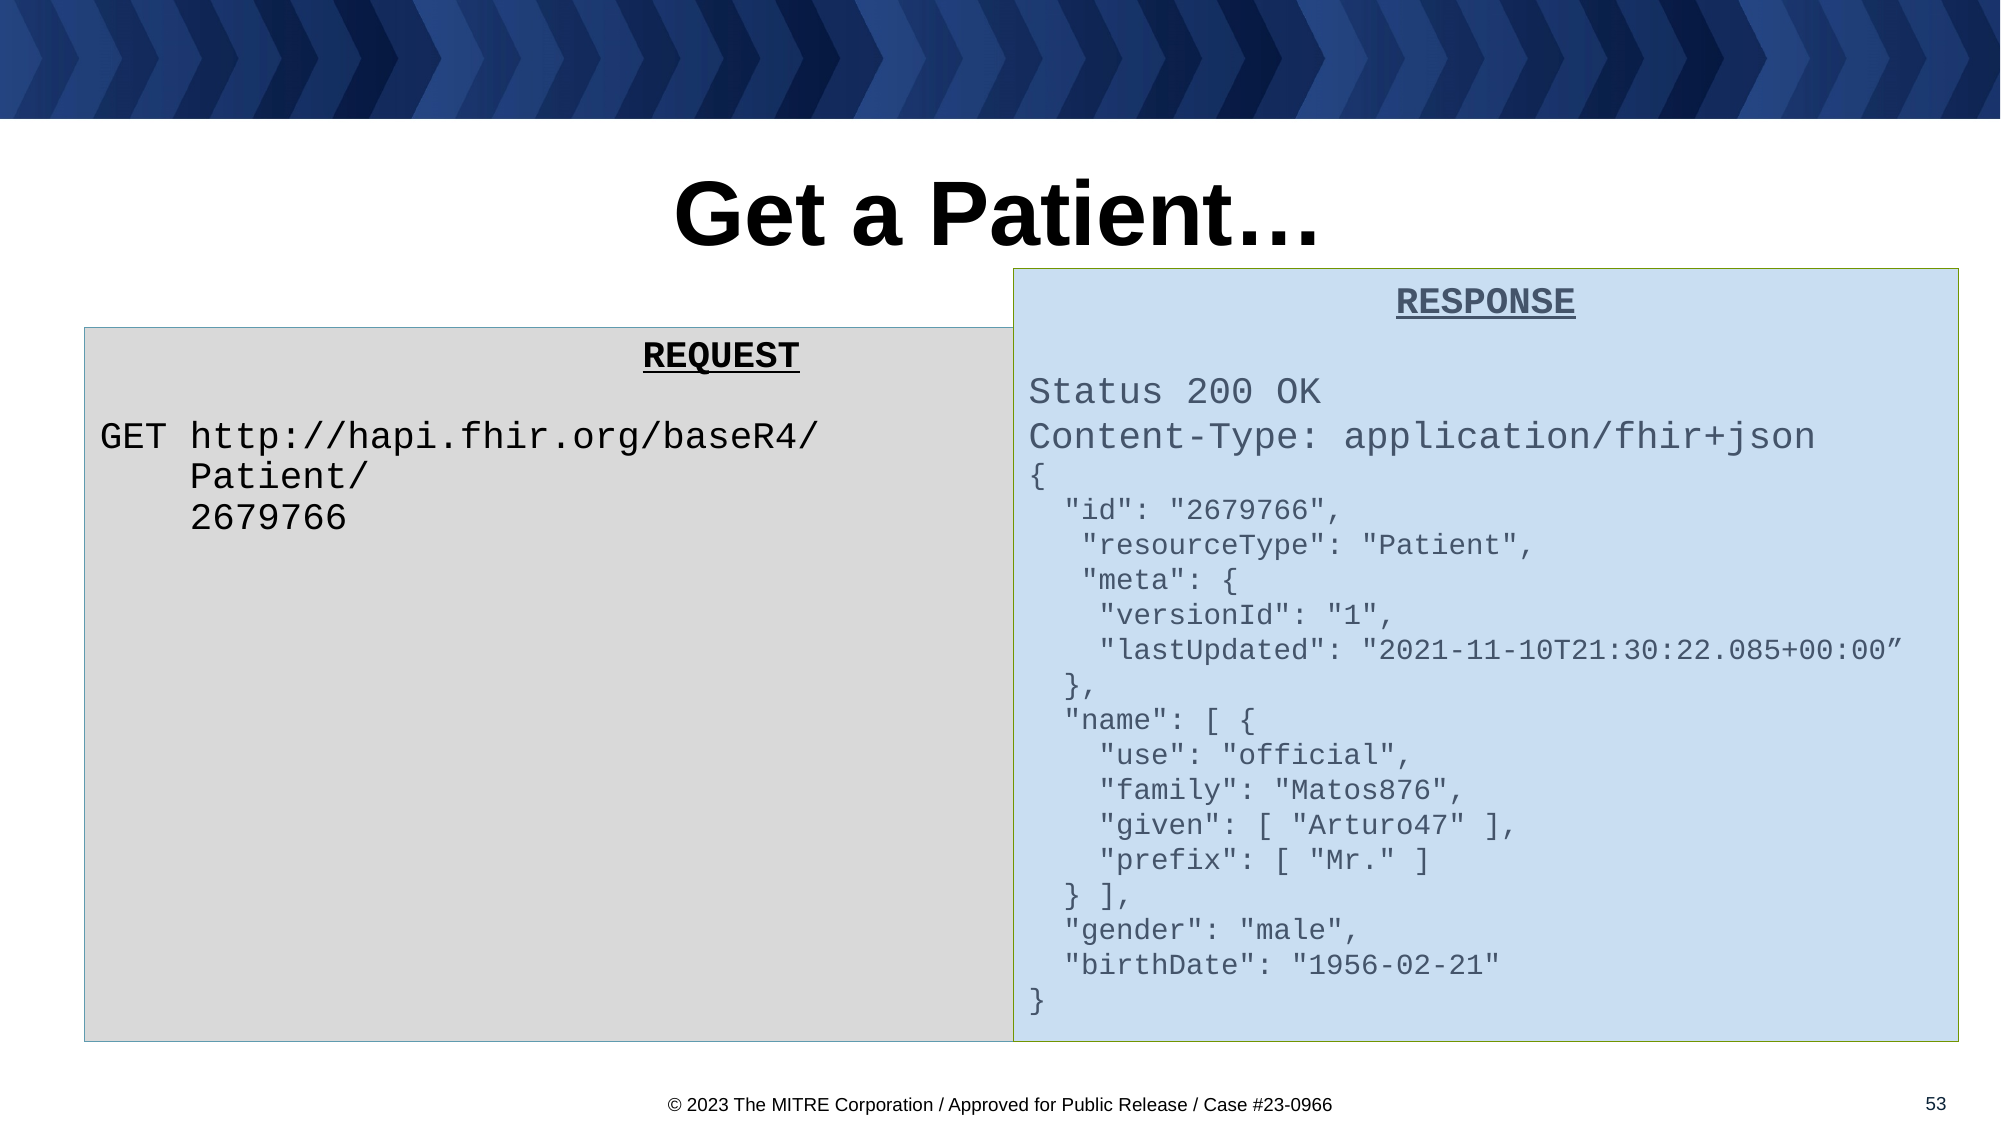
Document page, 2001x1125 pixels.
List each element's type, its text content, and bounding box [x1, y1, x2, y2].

text_box RESPONSE Status 200 OK Content-Type: application/fhir+json { "id": "2679766", "resourceType": "Patient", "meta": { "versionId": "1", "lastUpdated": "2021-11-10T21:30:22.085+00:00” }, "name": [ { "use": "official", "family": "Matos876", "given": [ "Arturo47" ], "prefix": [ "Mr." ] } ], "gender": "male", "birthDate": "1956-02-21" } [1013, 268, 1959, 1042]
text_box 53 [1844, 1091, 1947, 1115]
list REQUEST GET http://hapi.fhir.org/baseR4/ Patient/ 2679766 [84, 327, 1013, 1042]
picture [0, 0, 2001, 1125]
title Get a Patient… [137, 126, 1863, 306]
